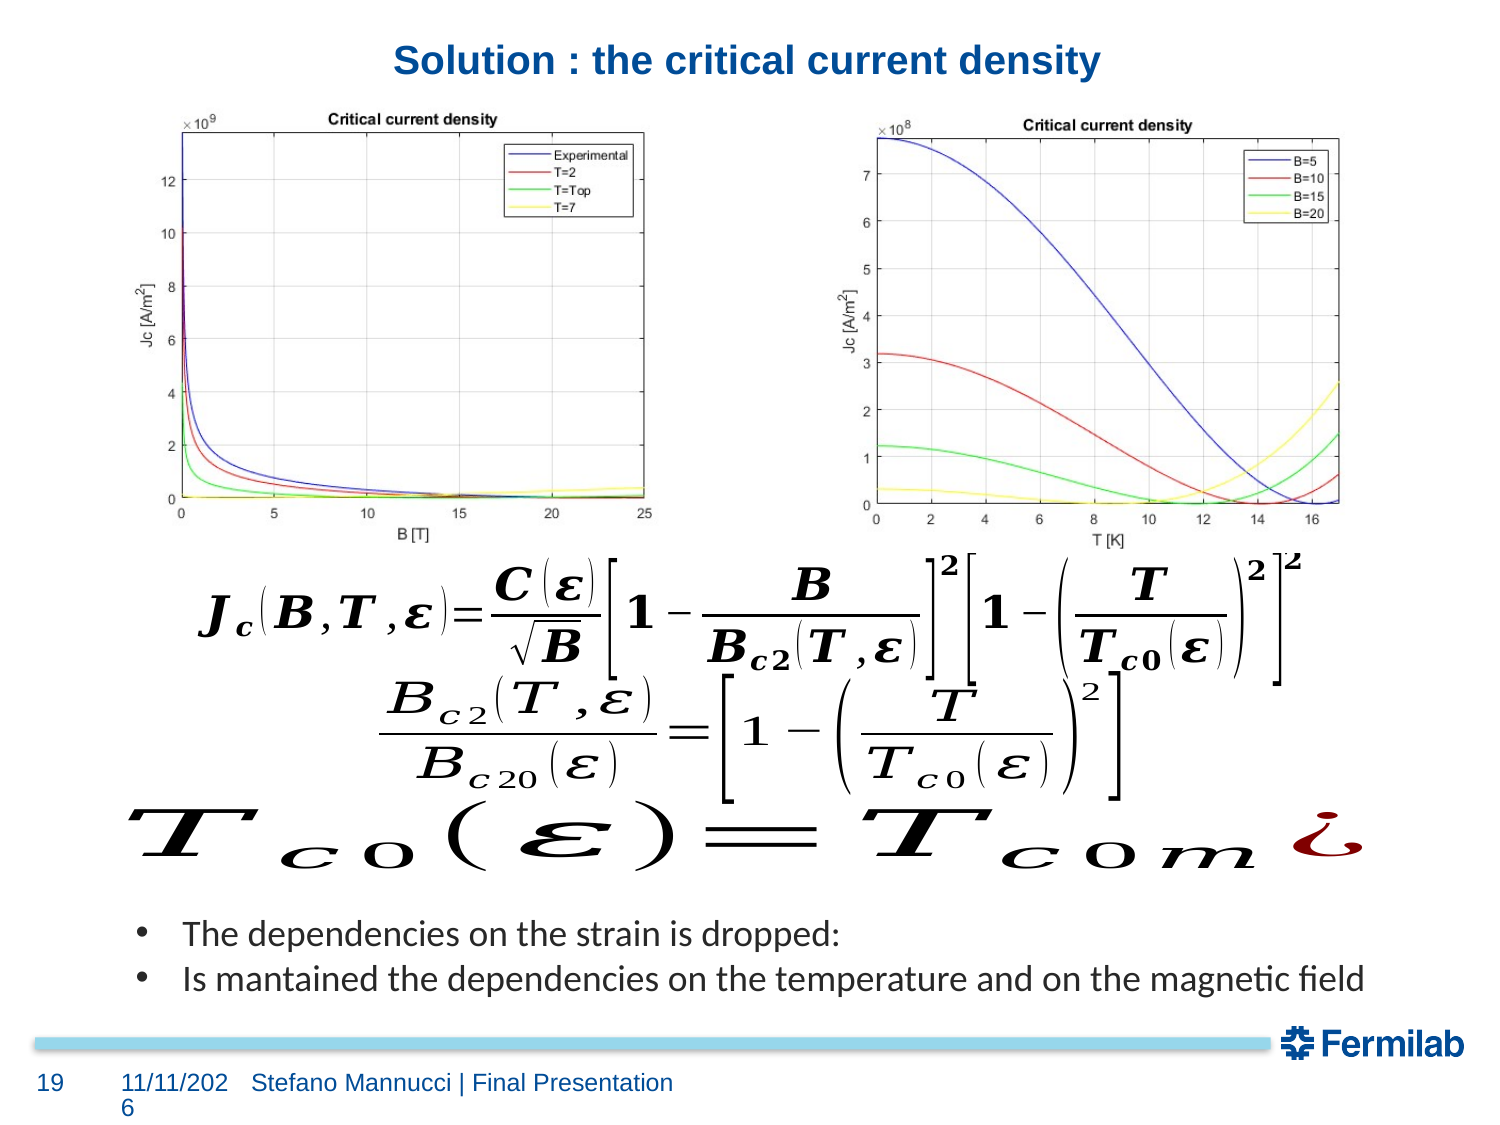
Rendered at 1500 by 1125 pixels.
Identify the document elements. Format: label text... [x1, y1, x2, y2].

text_box The dependencies on the strain is dropped: Is mantained the dependencies on the temperature and on the magnetic field [120, 902, 1476, 1007]
picture [1281, 1026, 1464, 1060]
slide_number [120, 1066, 232, 1107]
picture [799, 105, 1396, 553]
slide_number 19 [36, 1066, 105, 1106]
picture [104, 99, 701, 547]
footer Stefano Mannucci | Final Presentation [251, 1066, 1279, 1107]
